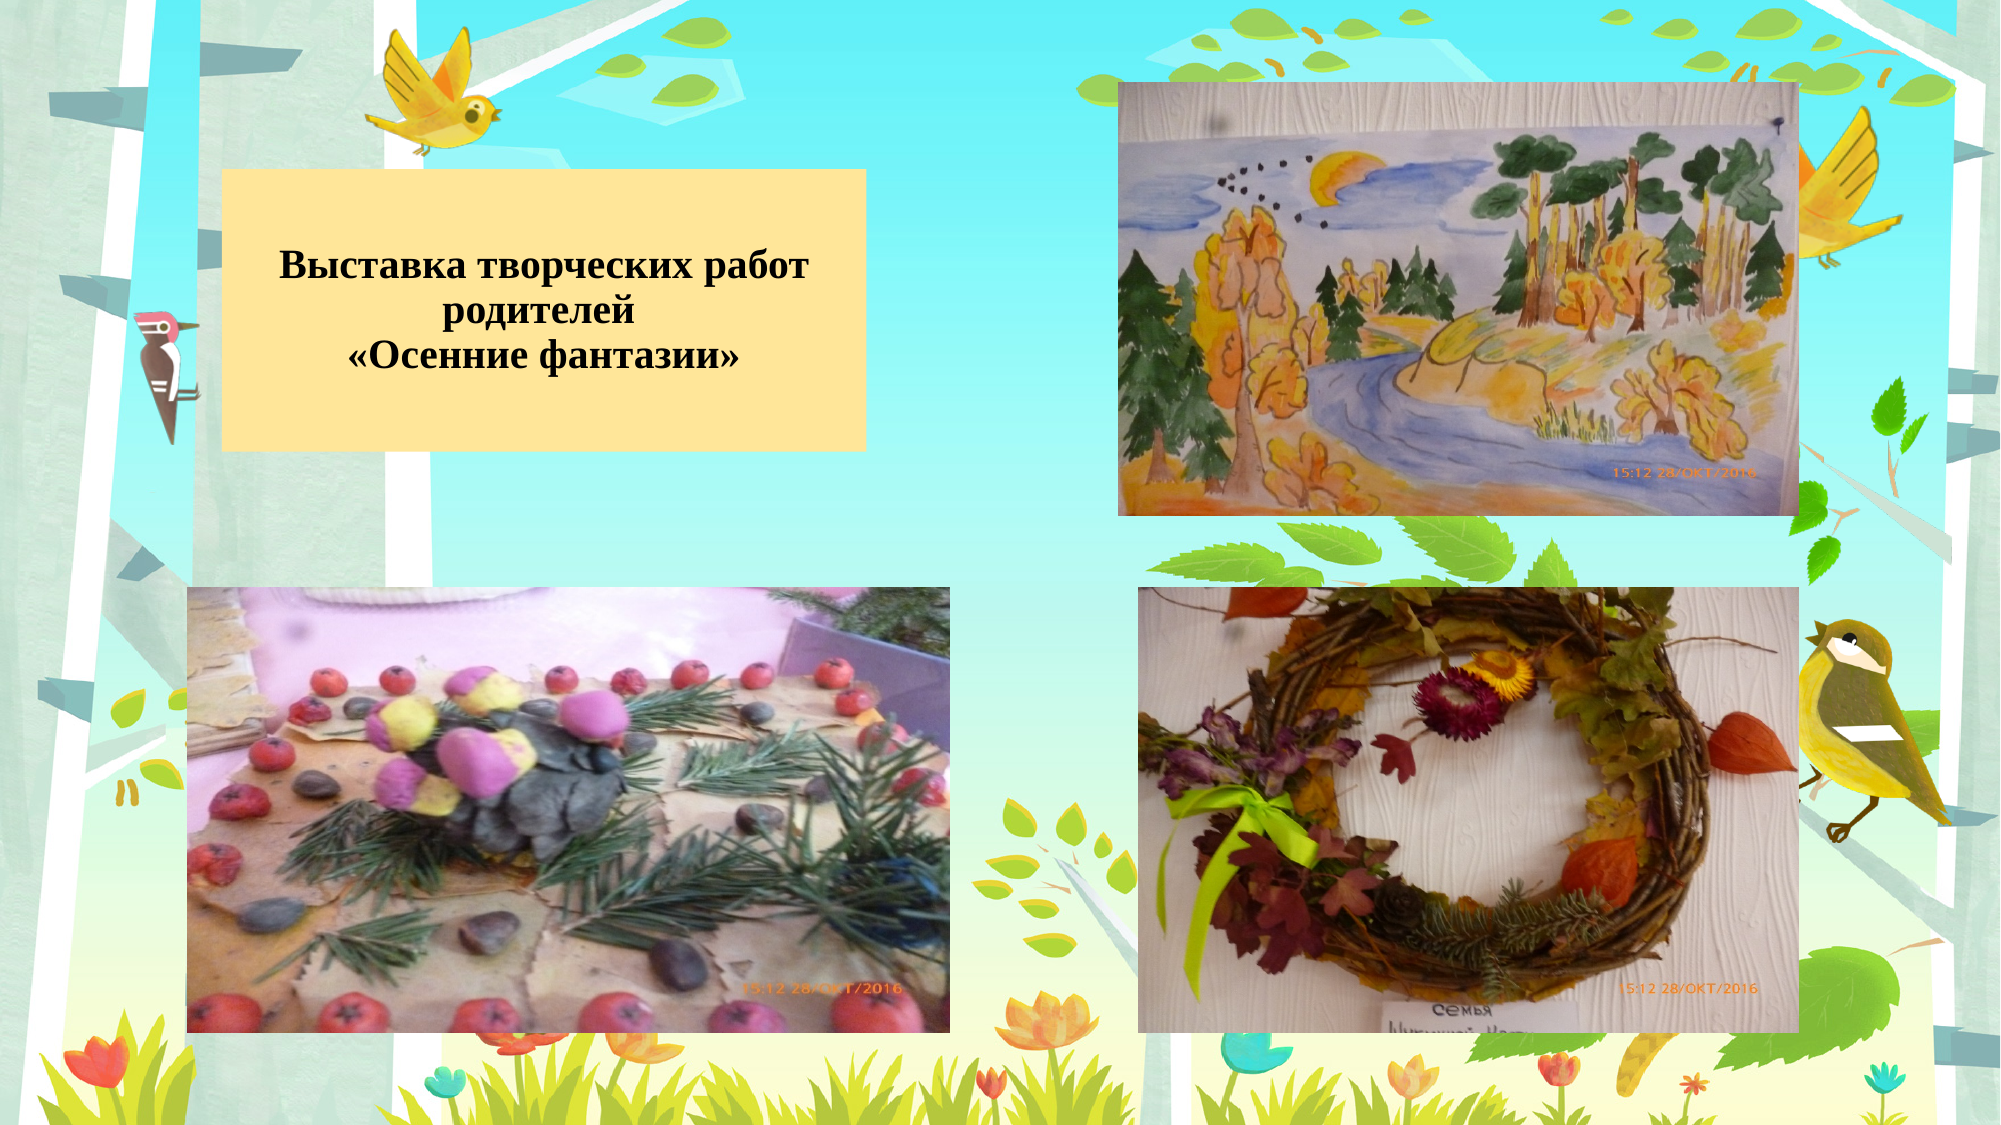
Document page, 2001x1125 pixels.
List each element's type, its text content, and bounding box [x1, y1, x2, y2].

picture [0, 0, 2001, 1125]
title Выставка творческих работ родителей «Осенние фантазии» [219, 166, 870, 455]
